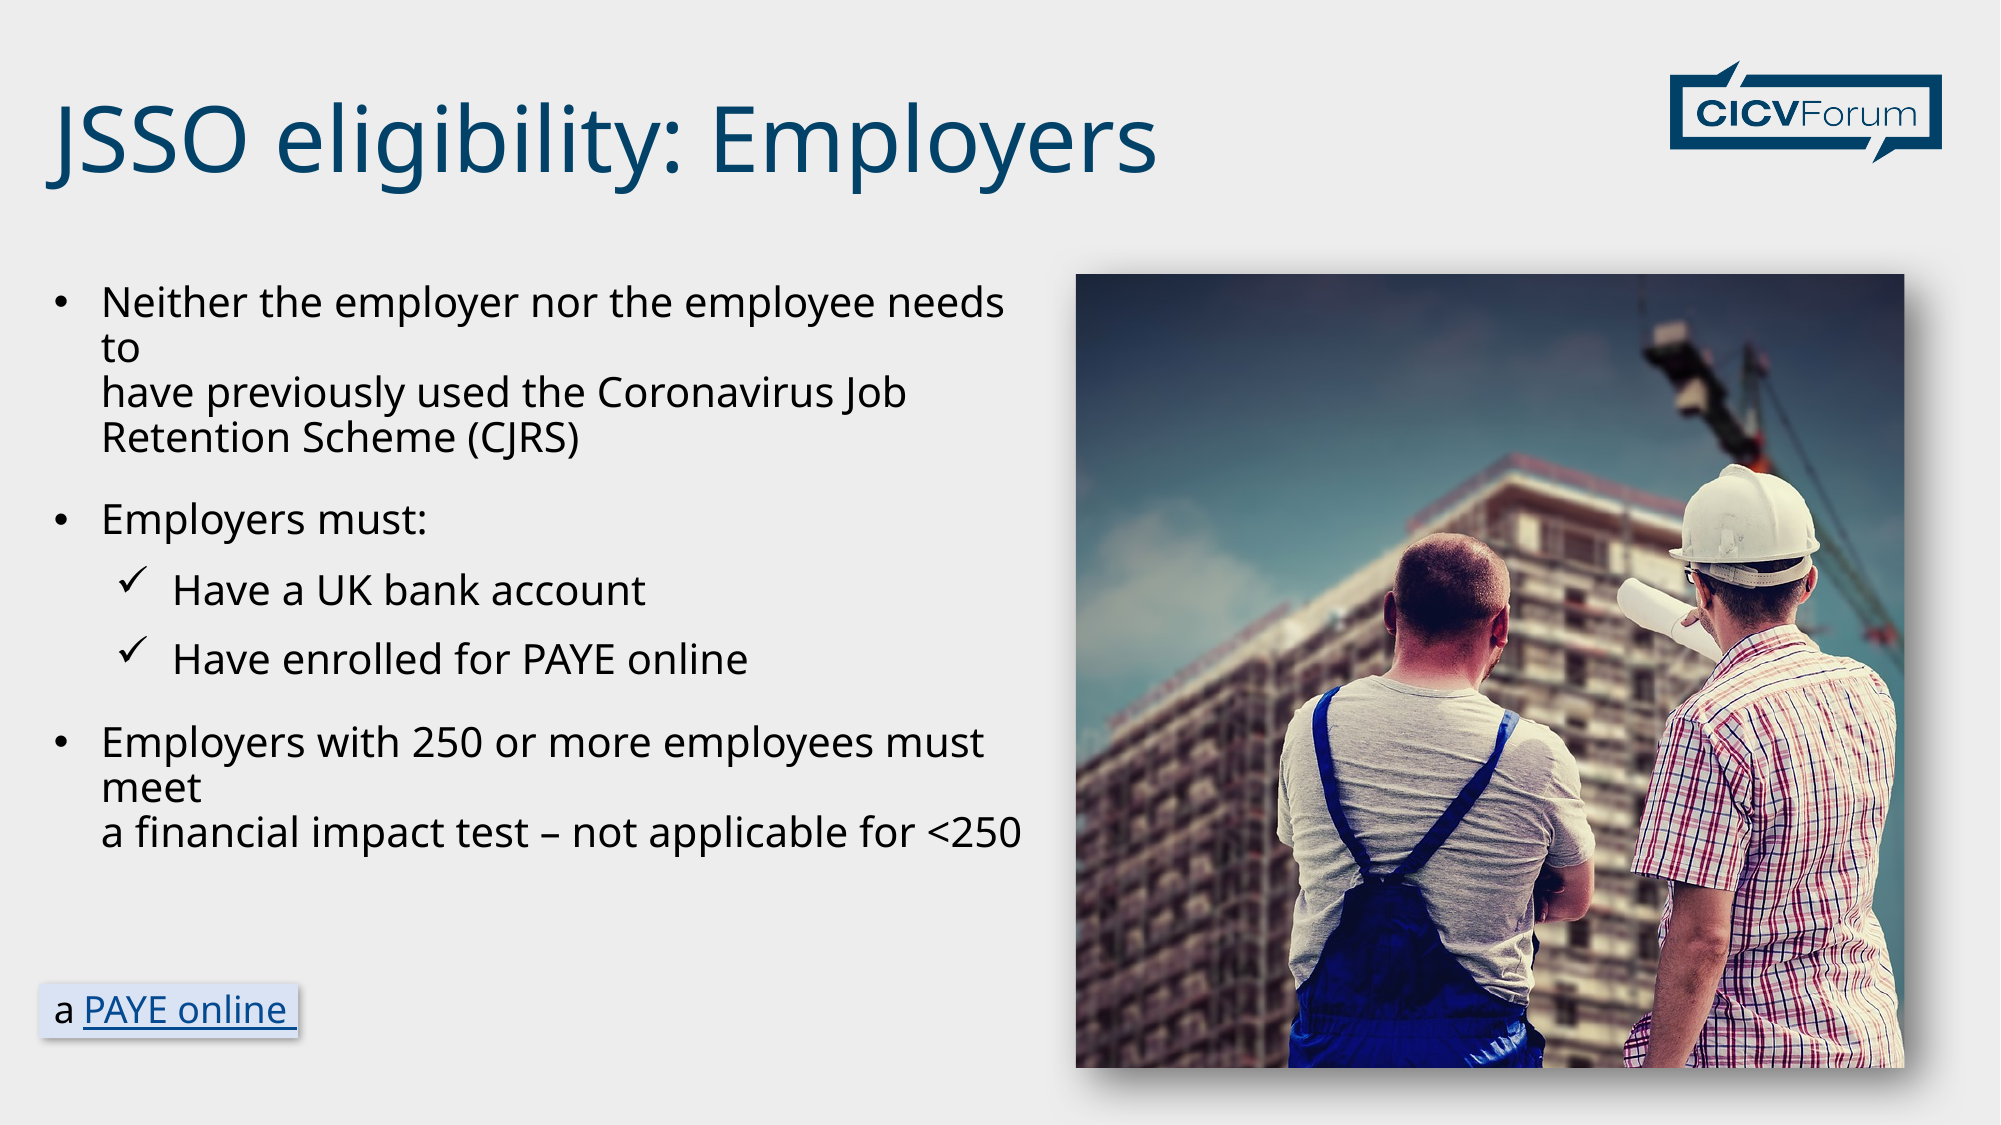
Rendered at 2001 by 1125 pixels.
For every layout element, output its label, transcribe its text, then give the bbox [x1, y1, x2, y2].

text_box Neither the employer nor the employee needs to have previously used the Coronavirus Job Retention Scheme (CJRS) Employers must: Have a UK bank account Have enrolled for PAYE online Employers with 250 or more employees must meet a financial impact test – not applicable for <250 [39, 274, 1055, 1068]
picture [1075, 274, 1905, 1068]
picture [1670, 60, 1942, 164]
title JSSO eligibility: Employers [39, 57, 1540, 200]
text_box a PAYE online [39, 979, 844, 1045]
